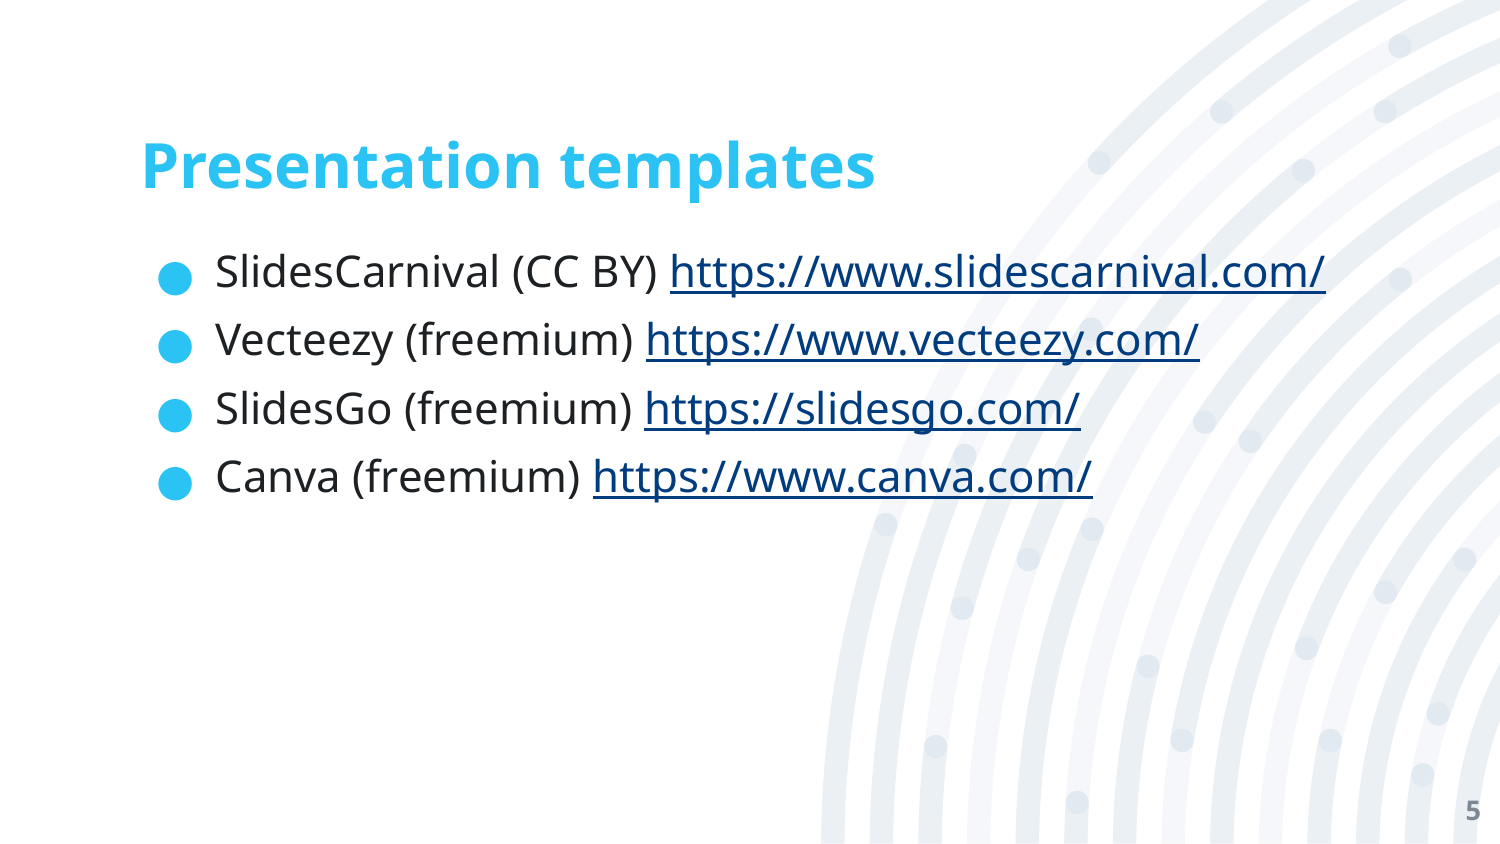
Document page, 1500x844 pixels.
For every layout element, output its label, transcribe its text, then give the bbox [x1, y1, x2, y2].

list SlidesCarnival (CC BY) https://www.slidescarnival.com/ Vecteezy (freemium) https://www.vecteezy.com/ SlidesGo (freemium) https://slidesgo.com/ Canva (freemium) https://www.canva.com/ [140, 234, 1360, 733]
slide_number ‹#› [1391, 779, 1482, 844]
title Presentation templates [140, 137, 1360, 203]
